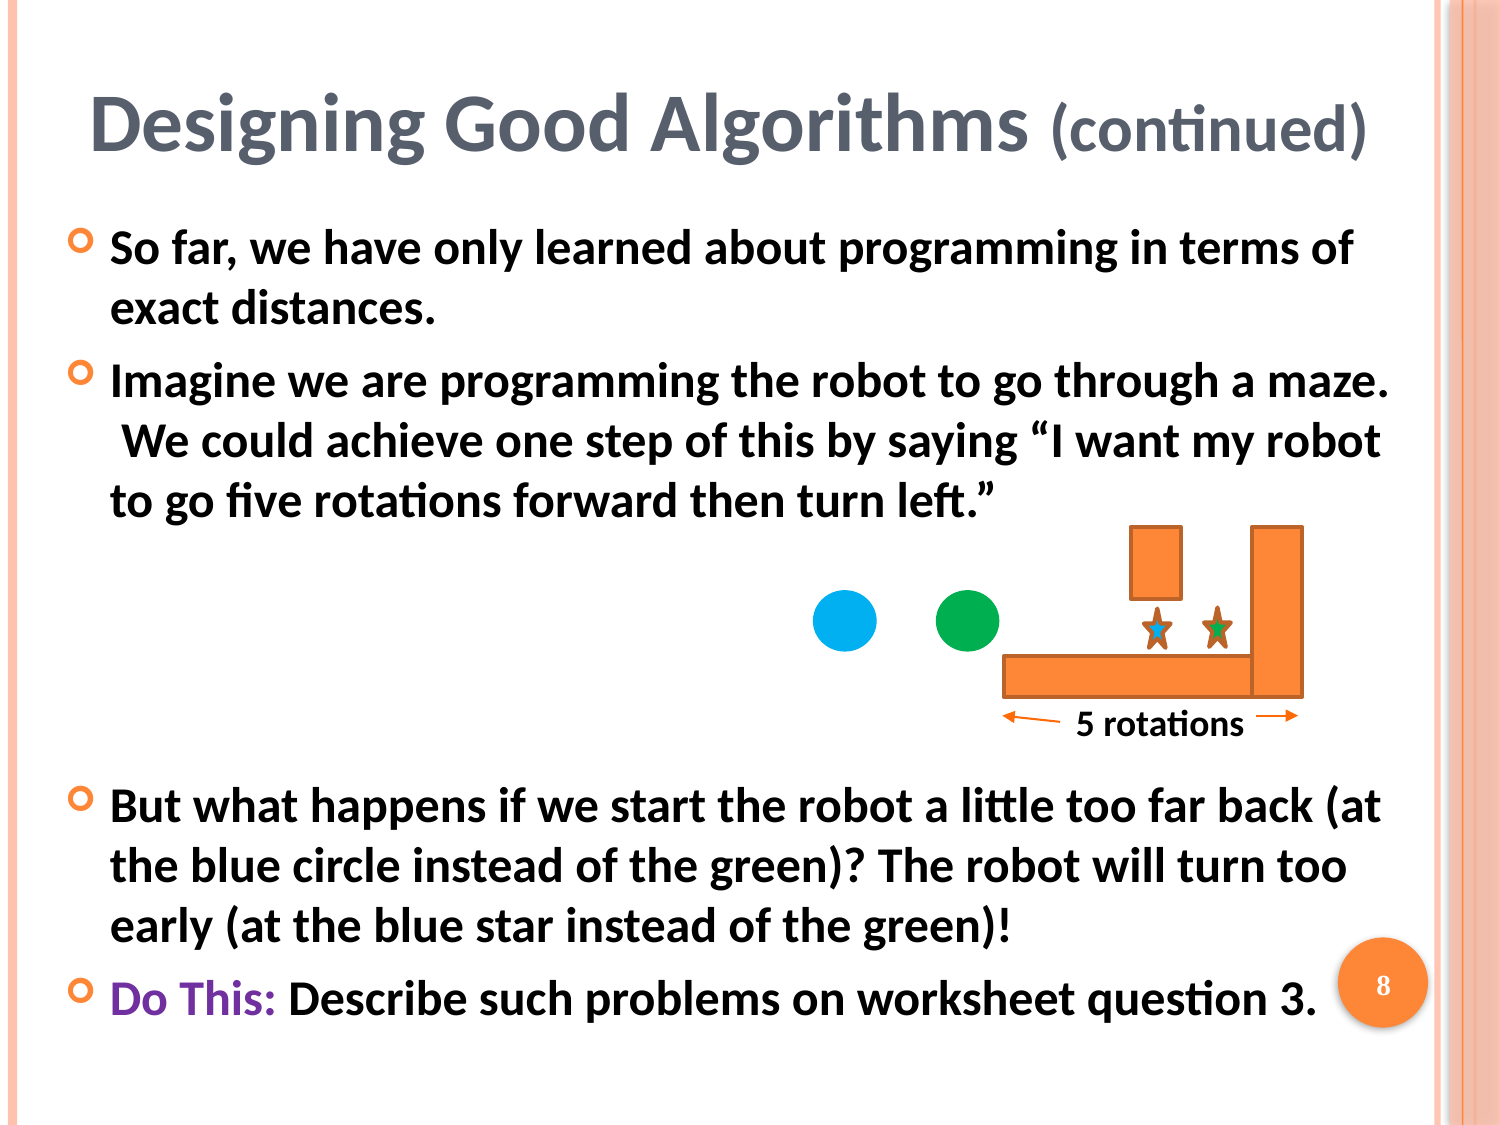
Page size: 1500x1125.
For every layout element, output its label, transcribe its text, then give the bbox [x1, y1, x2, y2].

list So far, we have only learned about programming in terms of exact distances. Imagine we are programming the robot to go through a maze. We could achieve one step of this by saying “I want my robot to go five rotations forward then turn left.” [50, 207, 1409, 533]
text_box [814, 526, 1303, 753]
text_box But what happens if we start the robot a little too far back (at the blue circle instead of the green)? The robot will turn too early (at the blue star instead of the green)! Do This: Describe such problems on worksheet question 3. [50, 765, 1434, 1042]
text_box Designing Good Algorithms (continued) [24, 50, 1434, 175]
